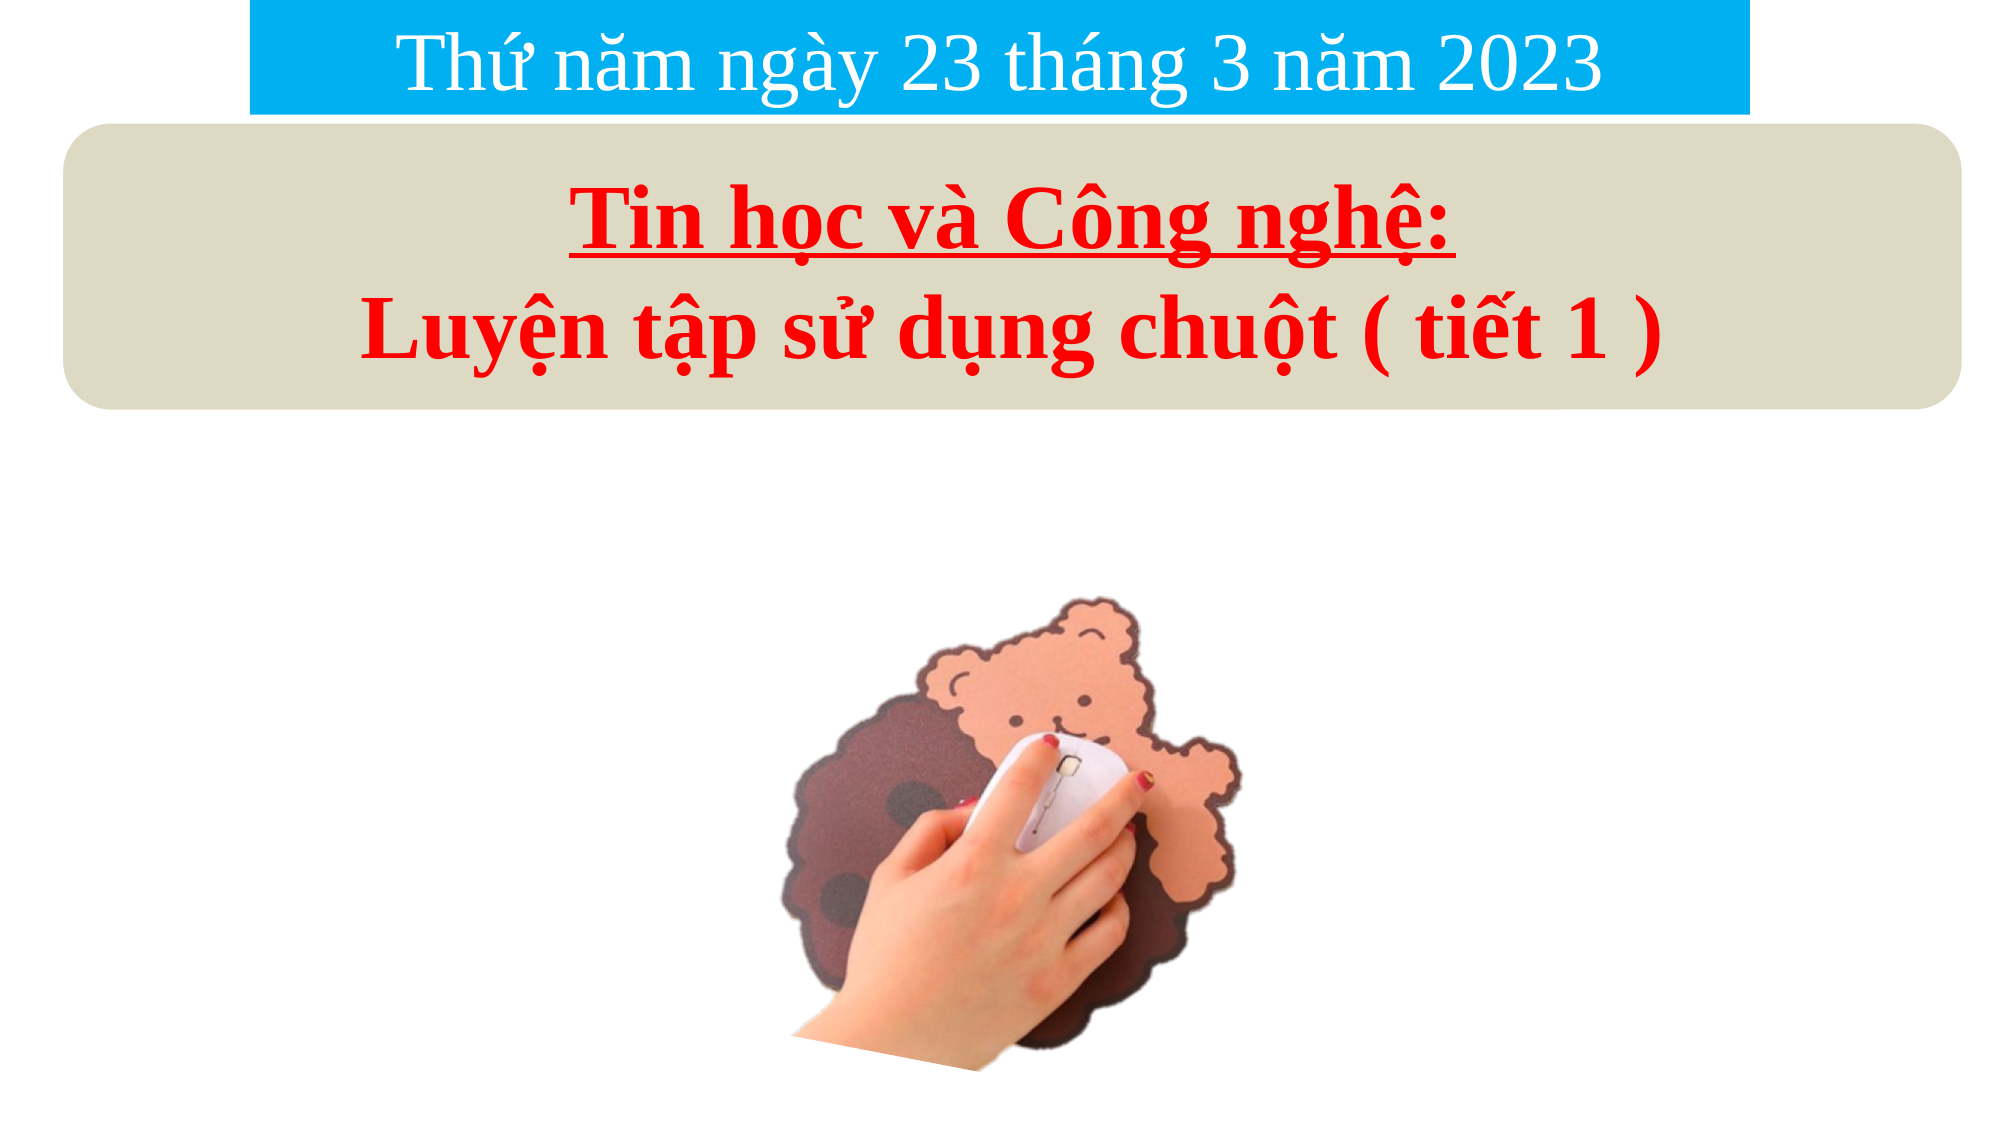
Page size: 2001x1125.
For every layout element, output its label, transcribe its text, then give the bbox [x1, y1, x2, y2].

picture [738, 533, 1316, 1119]
text_box Thứ năm ngày 23 tháng 3 năm 2023 [249, 0, 1750, 115]
text_box Tin học và Công nghệ: Luyện tập sử dụng chuột ( tiết 1 ) [62, 122, 1963, 411]
